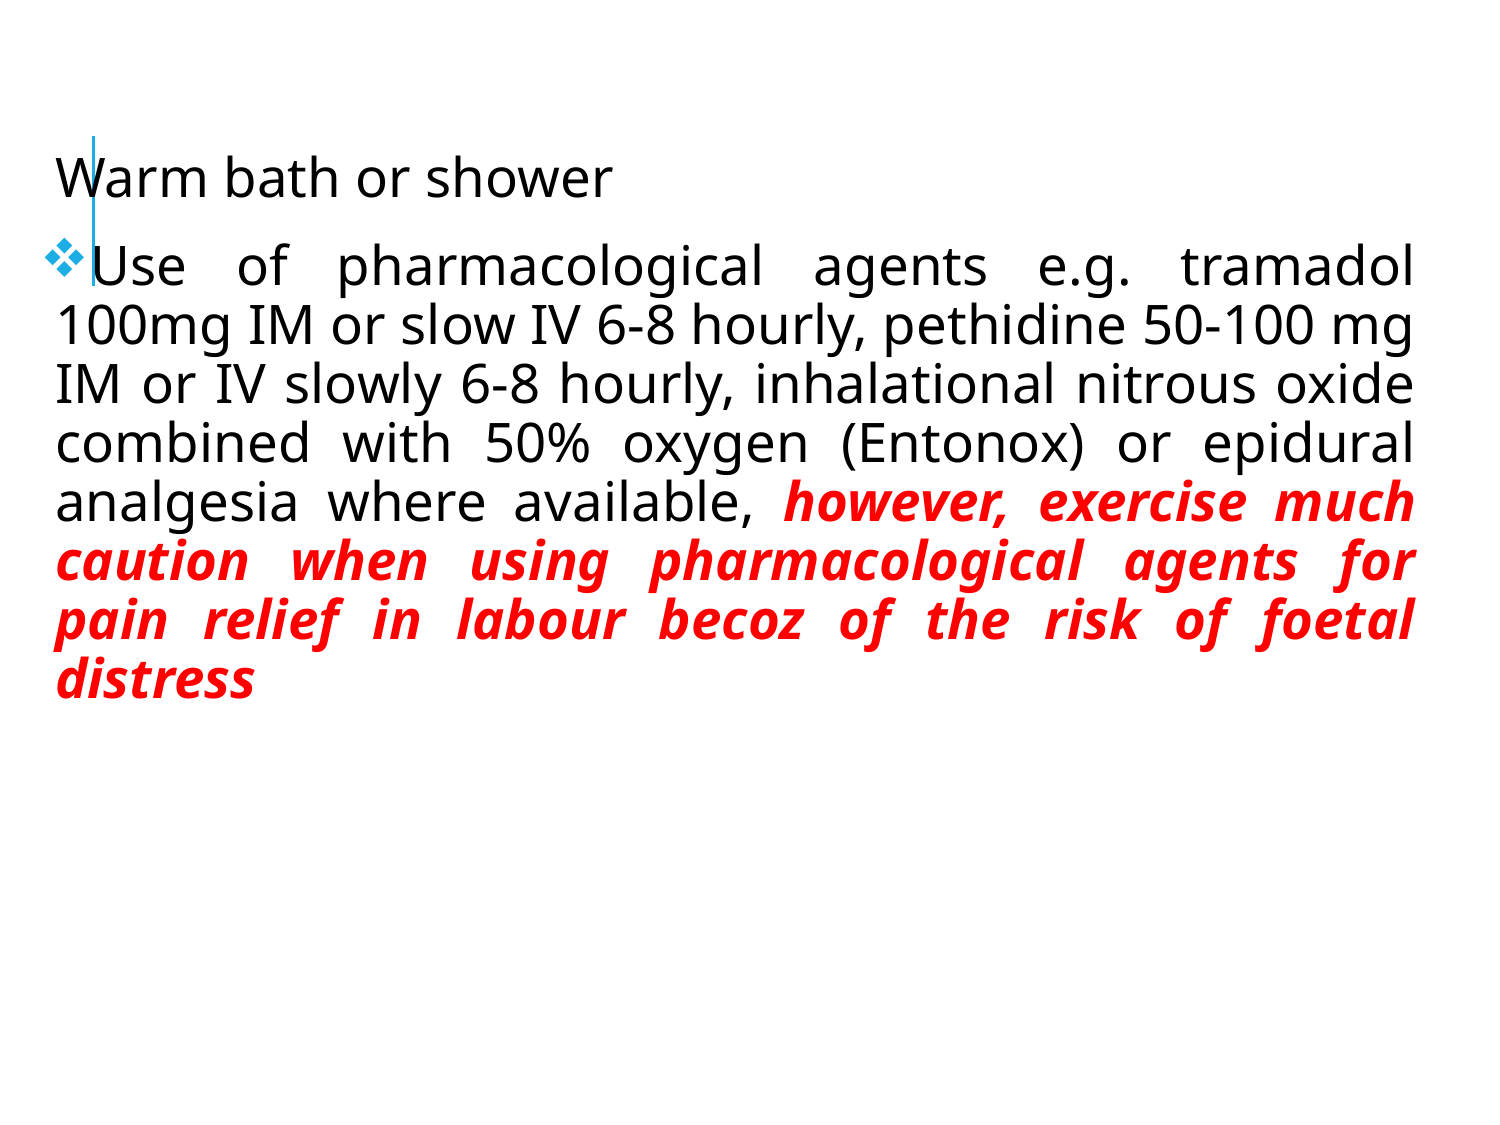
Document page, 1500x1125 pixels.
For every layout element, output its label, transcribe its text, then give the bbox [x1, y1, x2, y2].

list Warm bath or shower Use of pharmacological agents e.g. tramadol 100mg IM or slow IV 6-8 hourly, pethidine 50-100 mg IM or IV slowly 6-8 hourly, inhalational nitrous oxide combined with 50% oxygen (Entonox) or epidural analgesia where available, however, exercise much caution when using pharmacological agents for pain relief in labour becoz of the risk of foetal distress [32, 142, 1425, 926]
